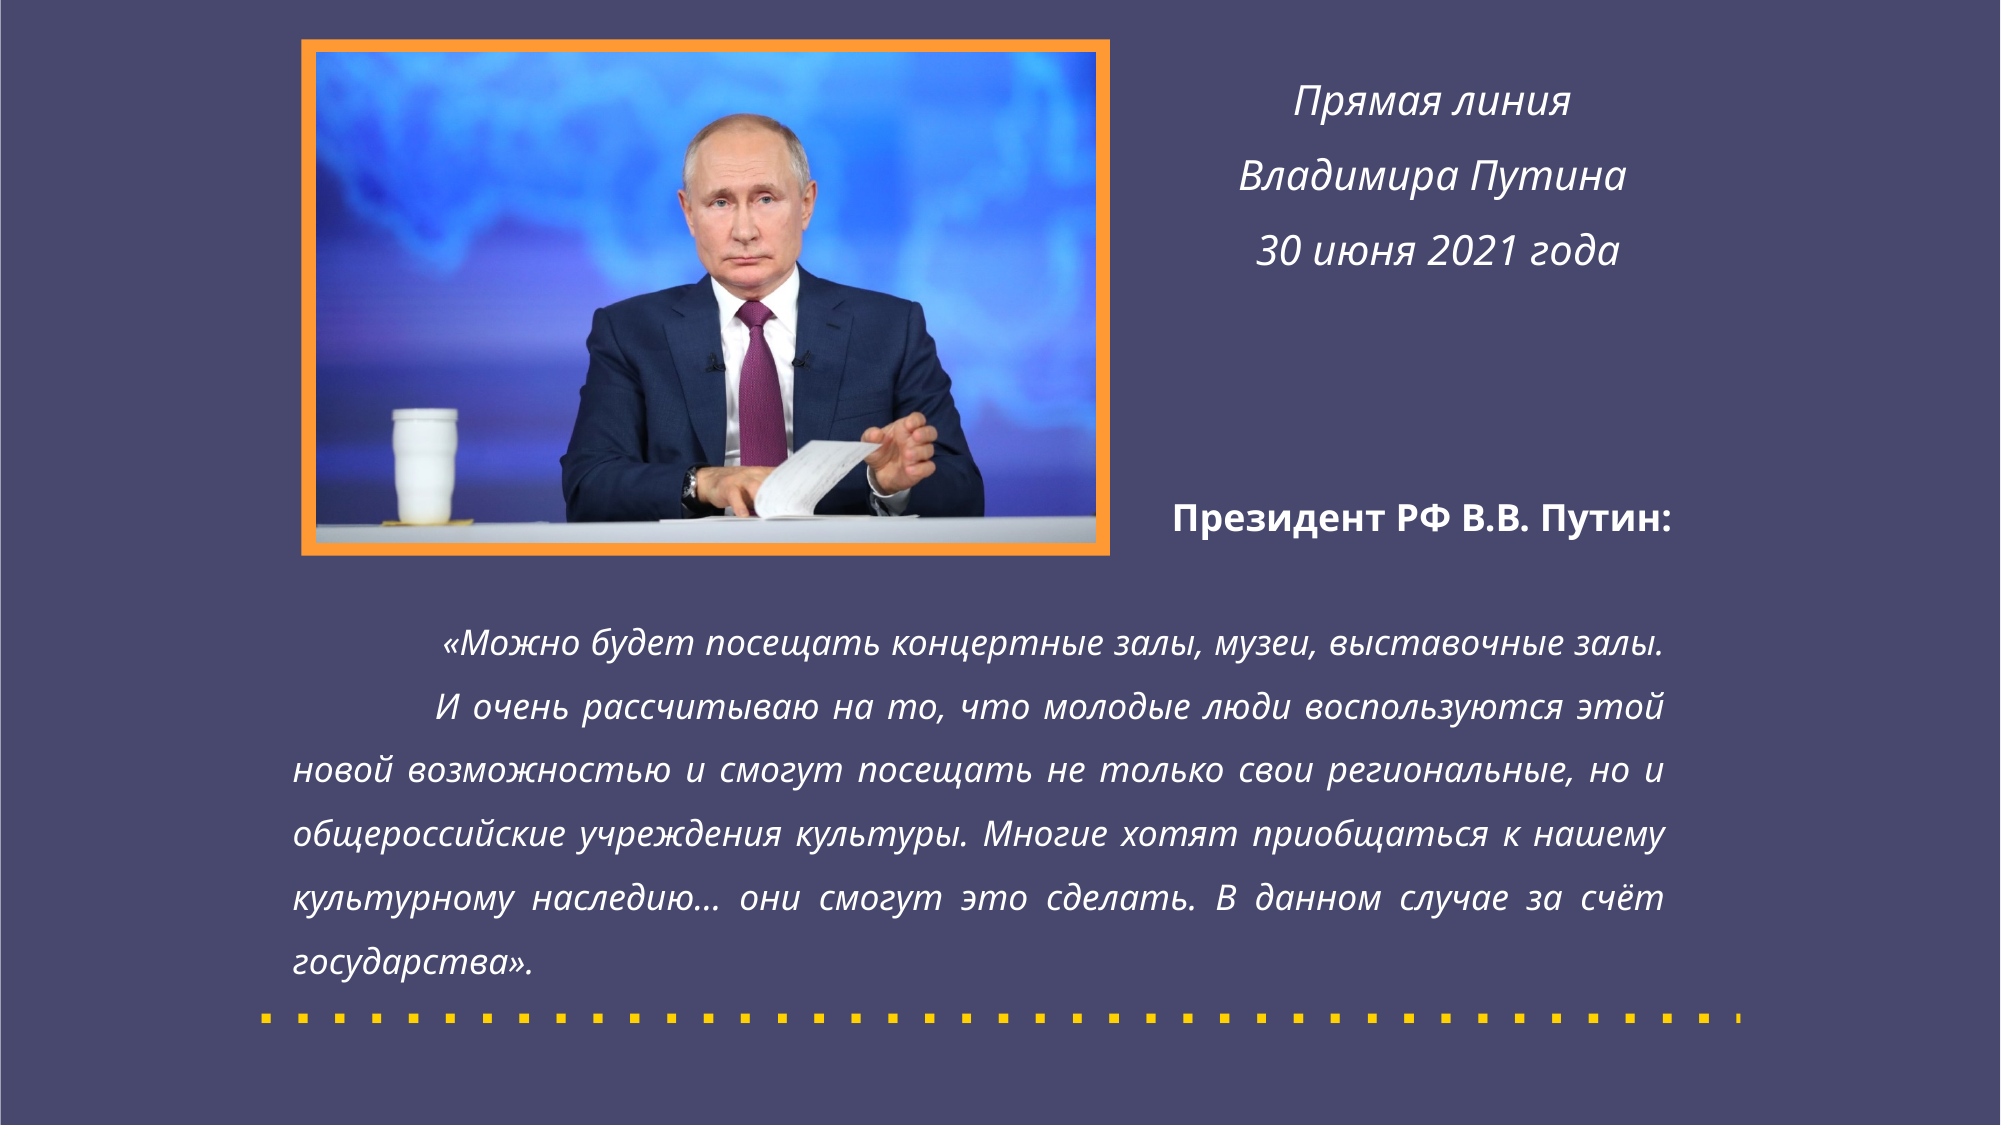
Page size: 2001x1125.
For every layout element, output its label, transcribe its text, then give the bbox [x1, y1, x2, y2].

text_box Прямая линия Владимира Путина 30 июня 2021 года [1222, 41, 1655, 281]
picture [0, 0, 2001, 1125]
text_box [300, 38, 1111, 557]
text_box Президент РФ В.В. Путин: [1109, 463, 1735, 547]
text_box «Можно будет посещать концертные залы, музеи, выставочные залы. И очень рассчитываю на то, что молодые люди воспользуются этой новой возможностью и смогут посещать не только свои региональные, но и общероссийские учреждения культуры. Многие хотят приобщаться к нашему культурному наследию… они смогут это сделать. В данном случае за счёт государства». [240, 591, 1681, 968]
